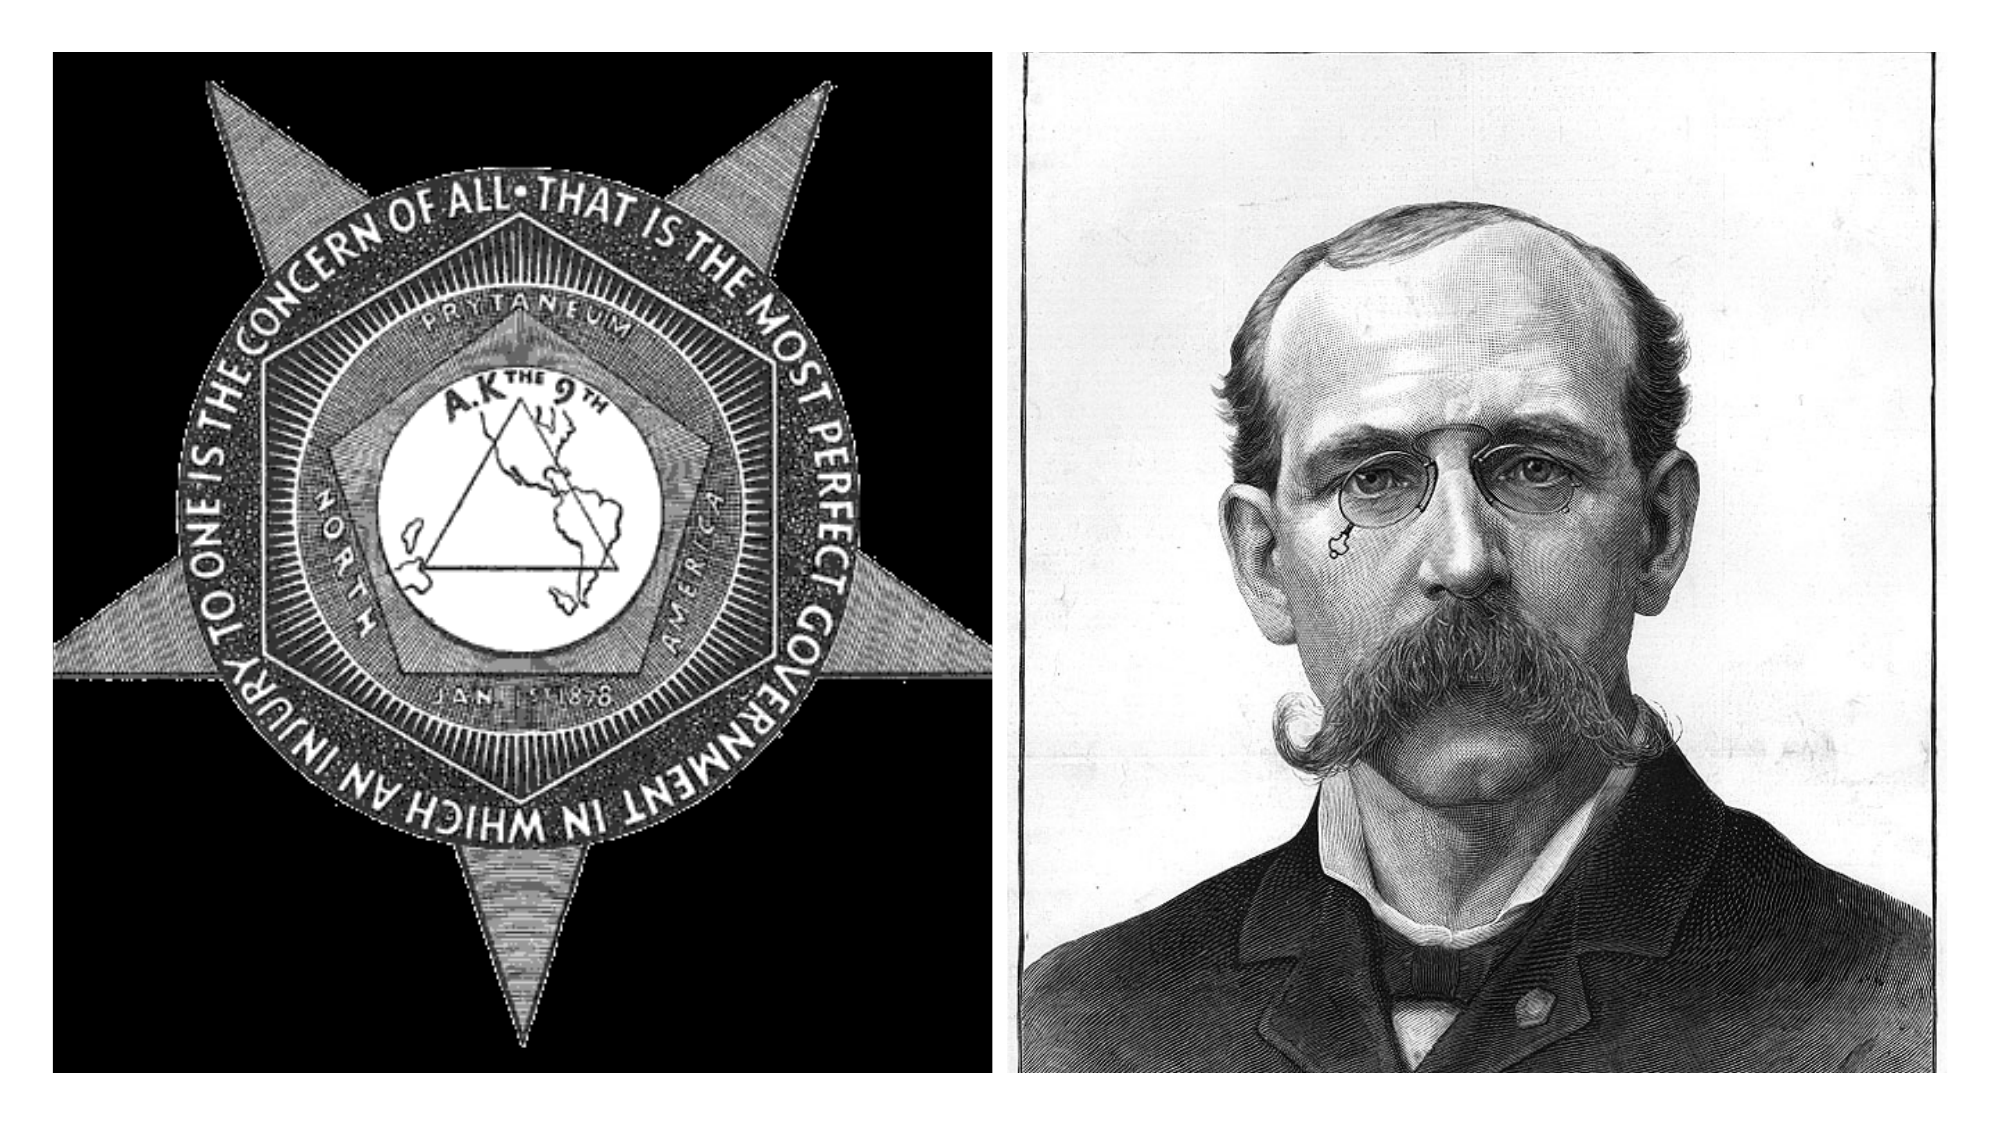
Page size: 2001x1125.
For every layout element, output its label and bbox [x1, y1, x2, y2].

picture [1007, 52, 1948, 1073]
picture [52, 52, 993, 1073]
